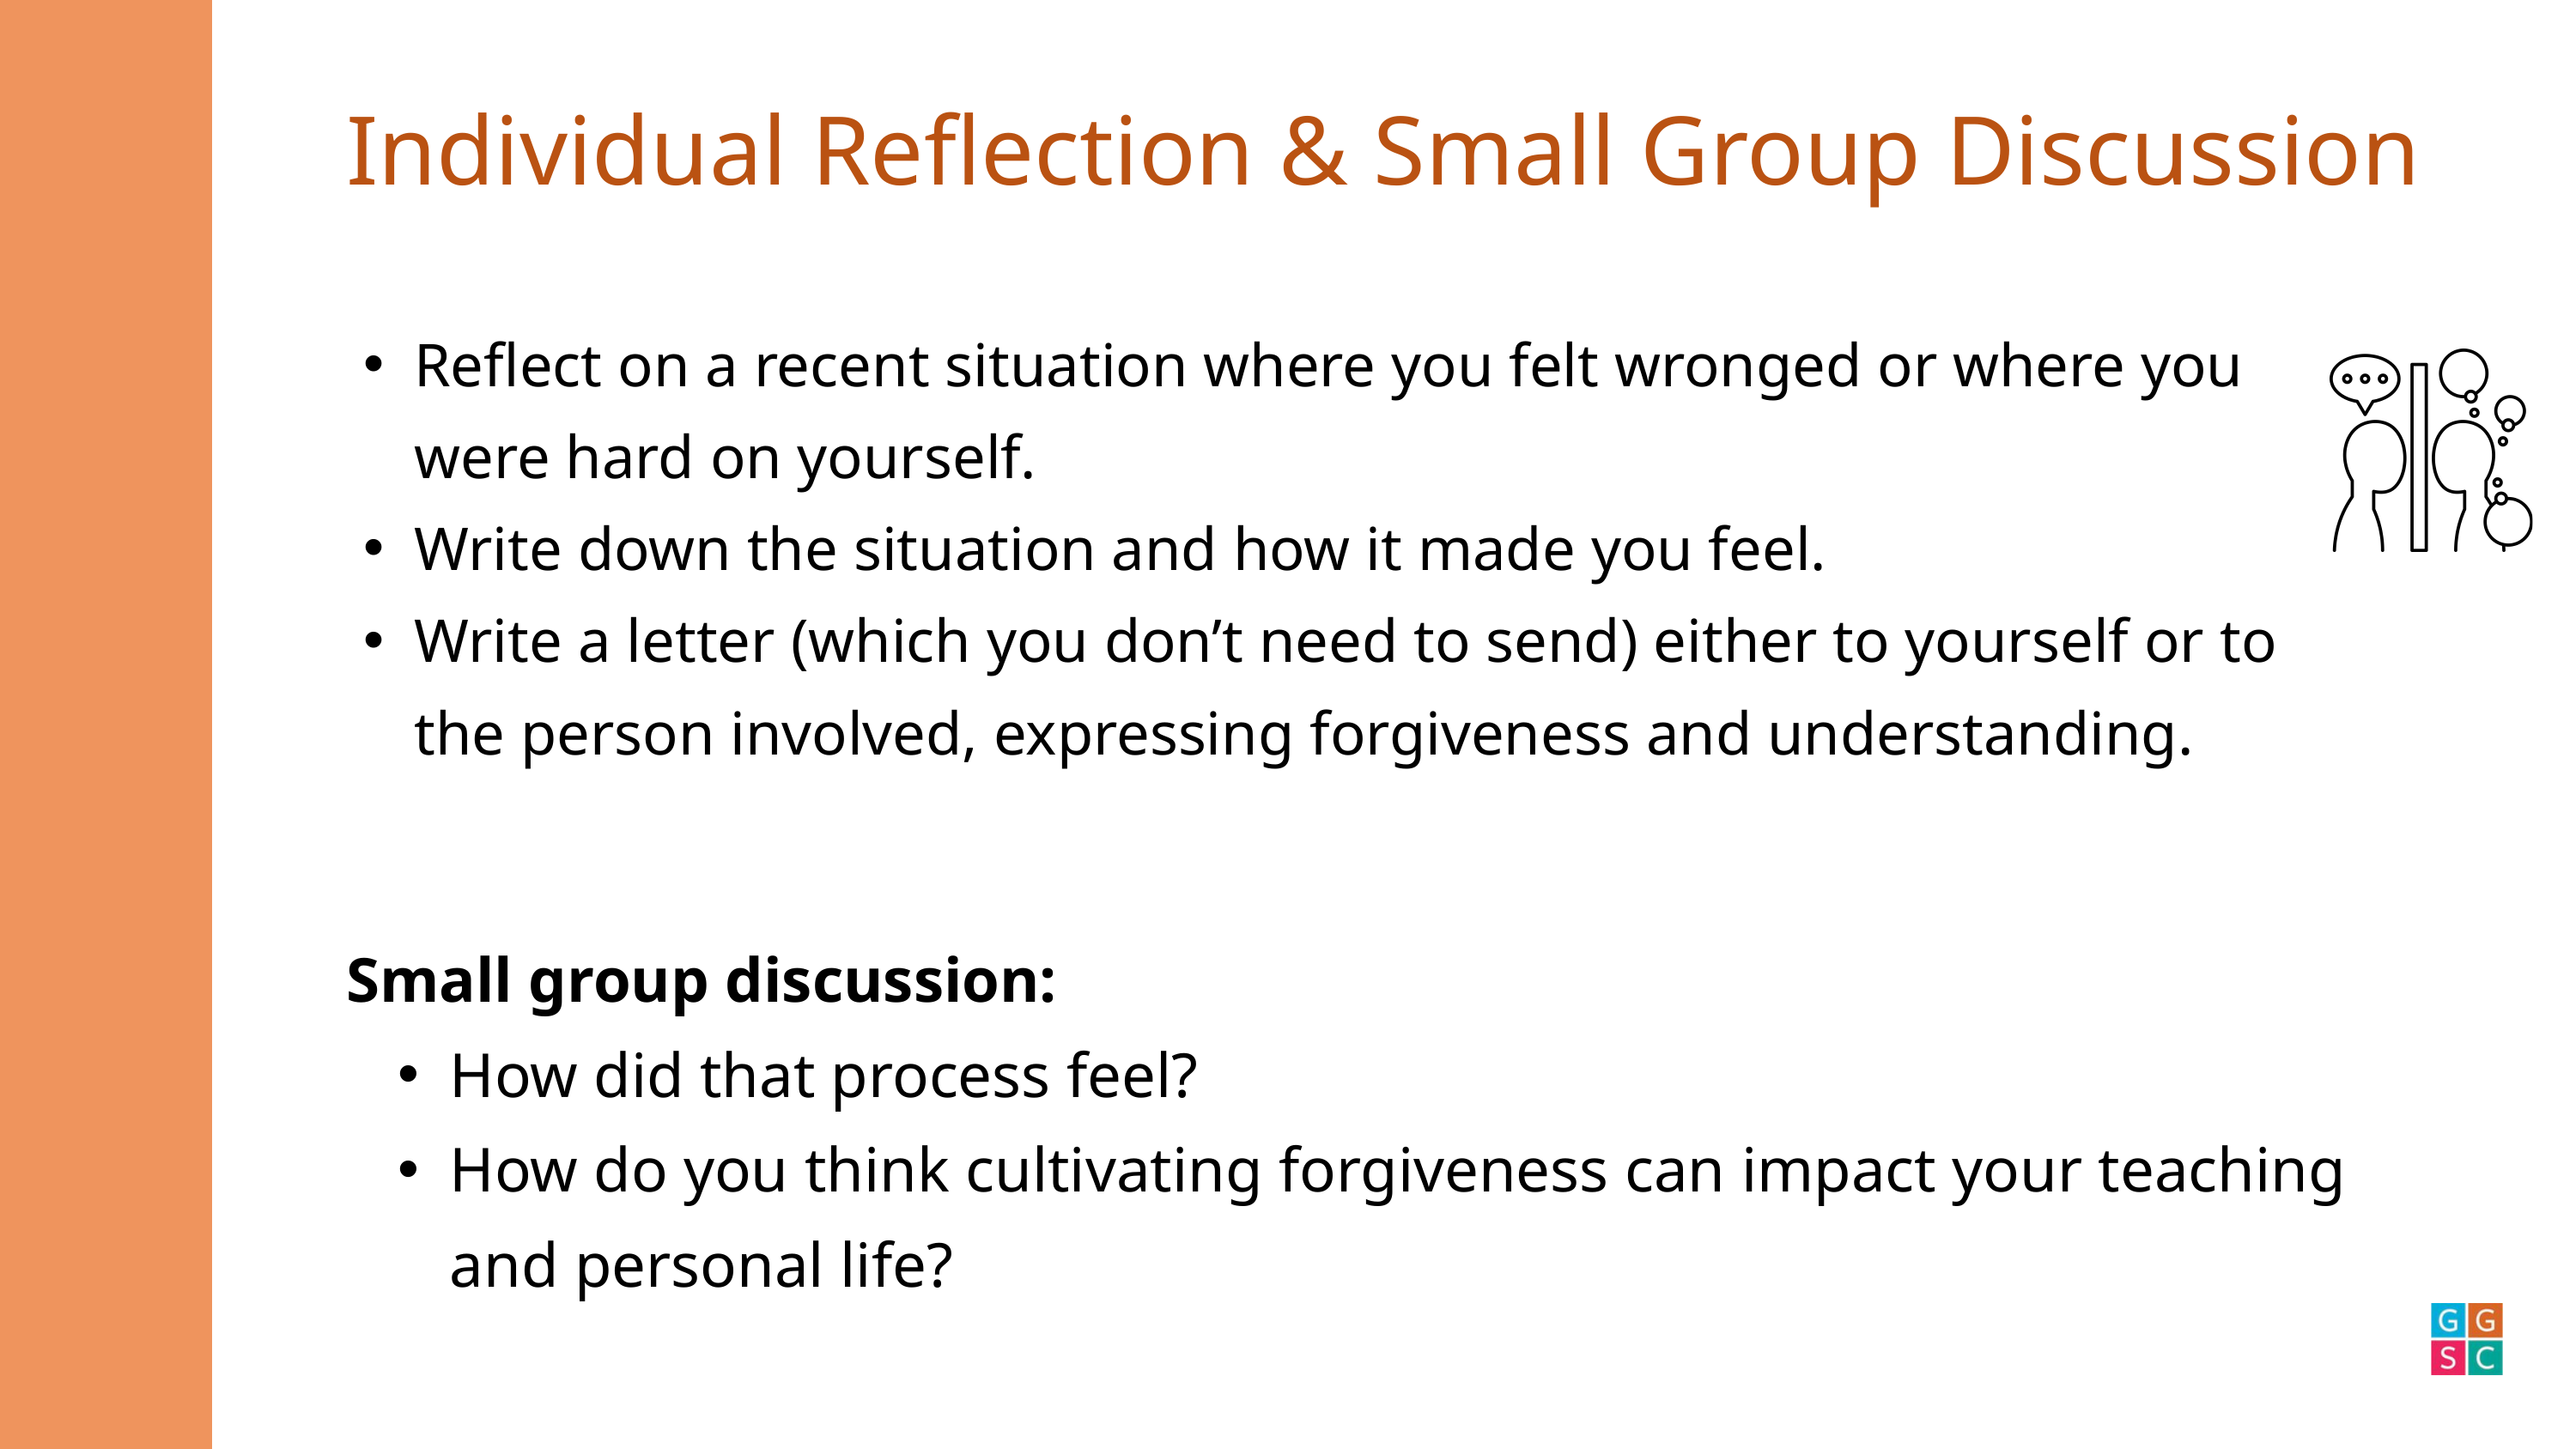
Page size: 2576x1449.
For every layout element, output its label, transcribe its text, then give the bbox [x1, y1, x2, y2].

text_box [0, 0, 213, 1449]
text_box Individual Reflection & Small Group Discussion [346, 78, 2503, 204]
text_box [2431, 1303, 2503, 1376]
text_box Small group discussion: How did that process feel? How do you think cultivating forgiveness can impact your teaching and personal life? [346, 919, 2432, 1300]
text_box Reflect on a recent situation where you felt wronged or where you were hard on yourself. Write down the situation and how it made you feel. Write a letter (which you don’t need to send) either to yourself or to the person involved, expressing forgiveness and understanding. [313, 214, 2330, 951]
text_box [2330, 349, 2533, 552]
